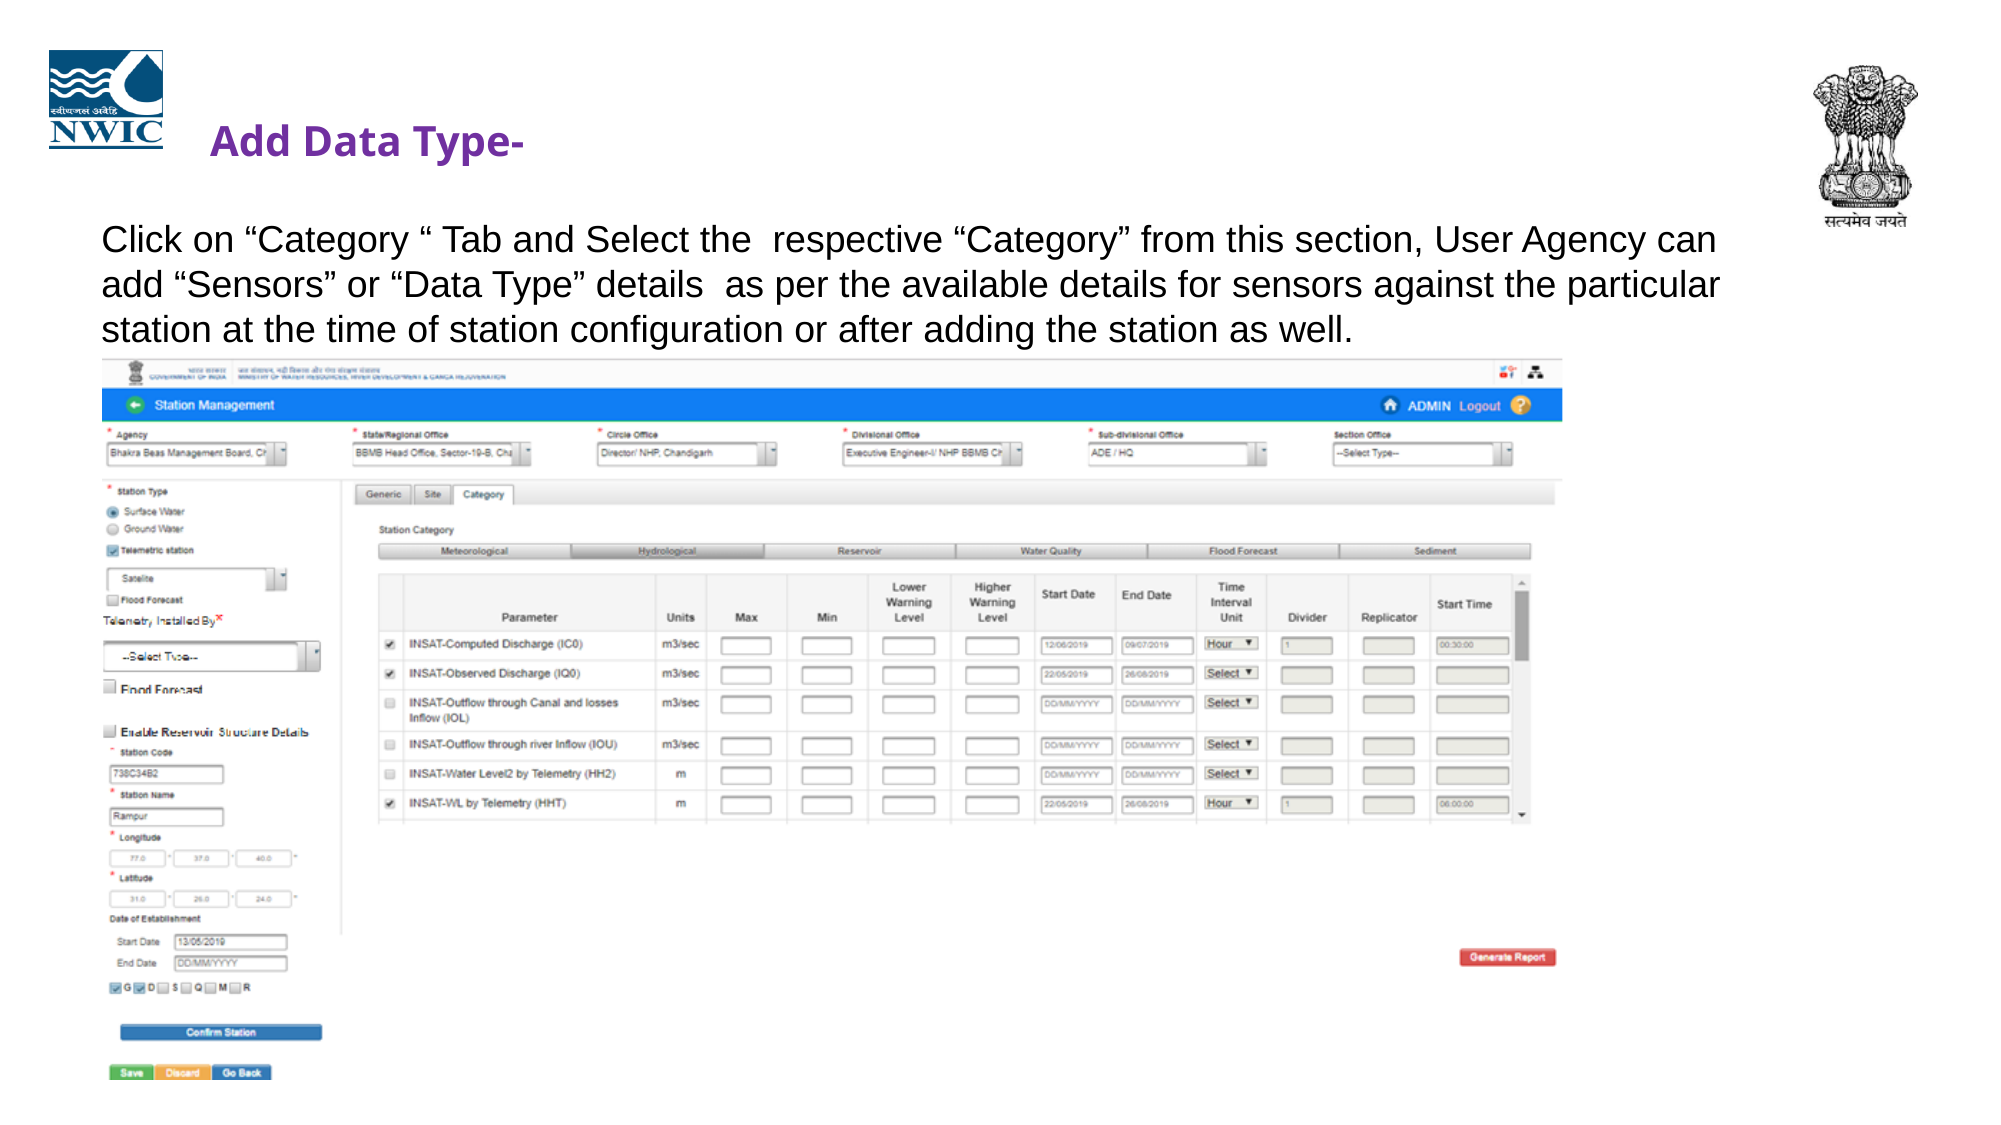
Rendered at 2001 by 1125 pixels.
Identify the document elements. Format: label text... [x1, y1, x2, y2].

text_box Click on “Category “ Tab and Select the respective “Category” from this section, User Agency can add “Sensors” or “Data Type” details as per the available details for sensors against the particular station at the time of station configuration or after adding the station as well. [86, 207, 1784, 358]
picture [49, 50, 163, 149]
picture [1813, 65, 1918, 227]
picture [102, 356, 1594, 1080]
title Add Data Type- [195, 90, 1802, 197]
